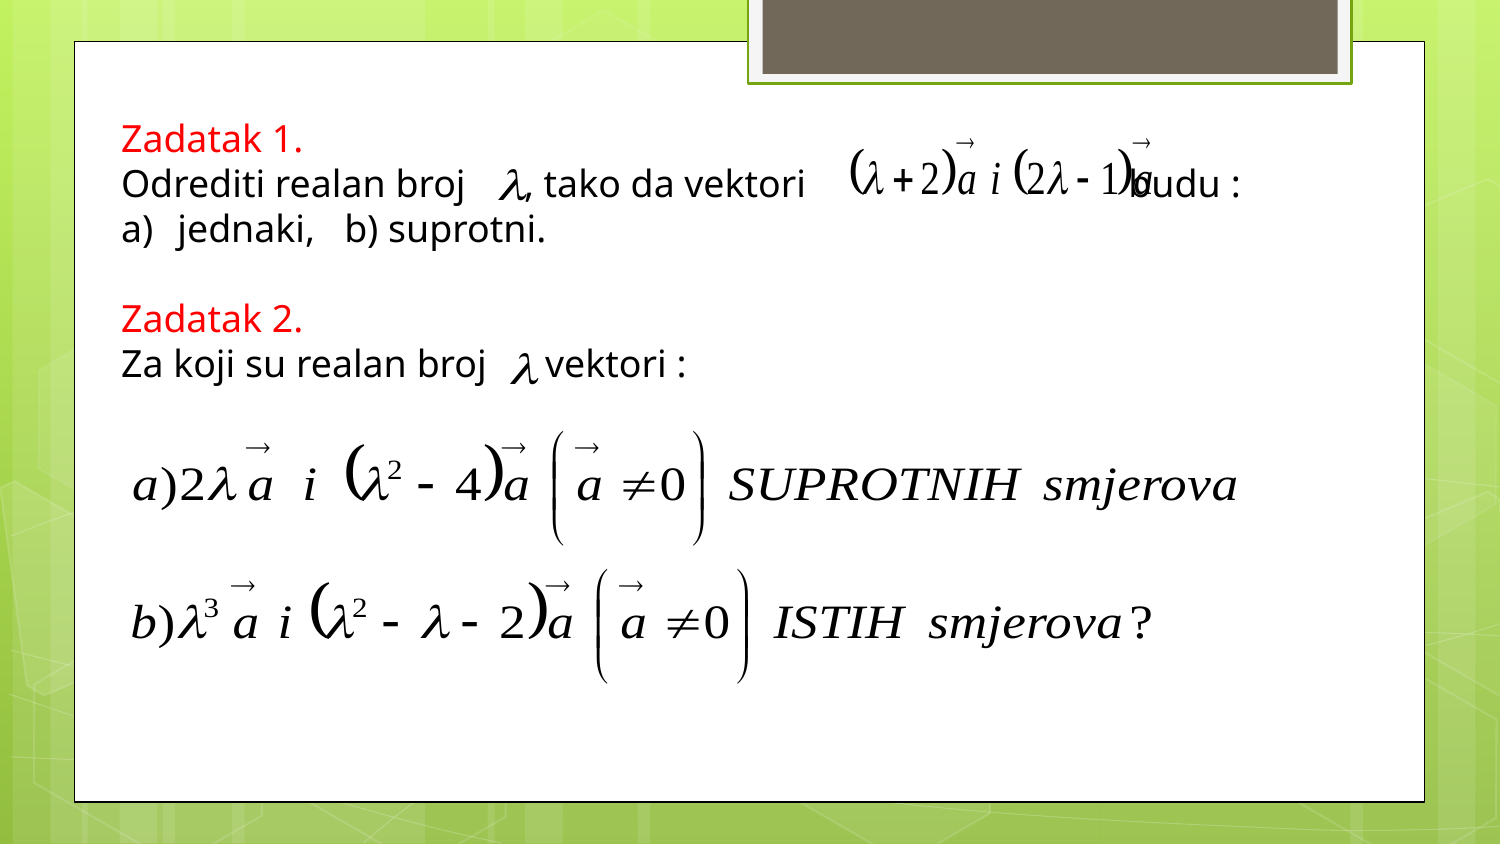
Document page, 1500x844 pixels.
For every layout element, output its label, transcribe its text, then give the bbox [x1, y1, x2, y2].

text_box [489, 159, 538, 212]
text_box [501, 343, 550, 397]
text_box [123, 421, 1247, 694]
text_box Zadatak 1. Odrediti realan broj , tako da vektori budu : jednaki, b) suprotni. Zadatak 2. Za koji su realan broj vektori : [106, 108, 1382, 483]
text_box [844, 119, 1164, 215]
